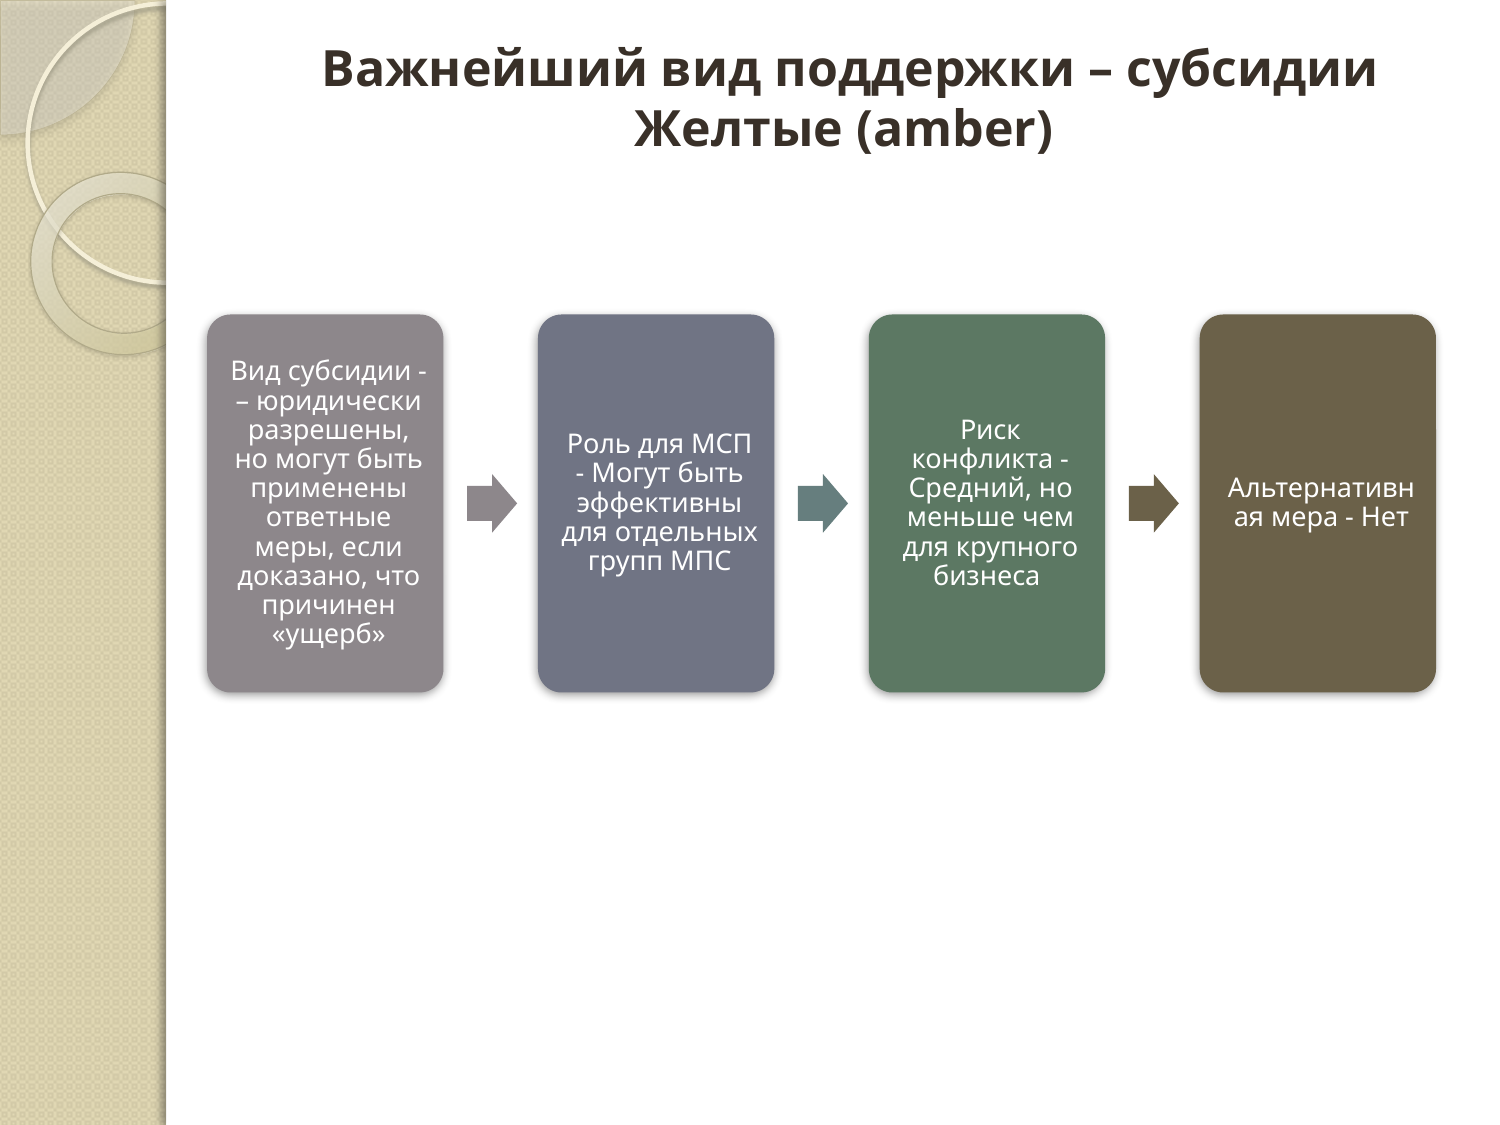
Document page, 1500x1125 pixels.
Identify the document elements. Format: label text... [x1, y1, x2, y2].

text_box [206, 290, 1437, 717]
title Важнейший вид поддержки – субсидии Желтые (amber) [235, 27, 1466, 167]
